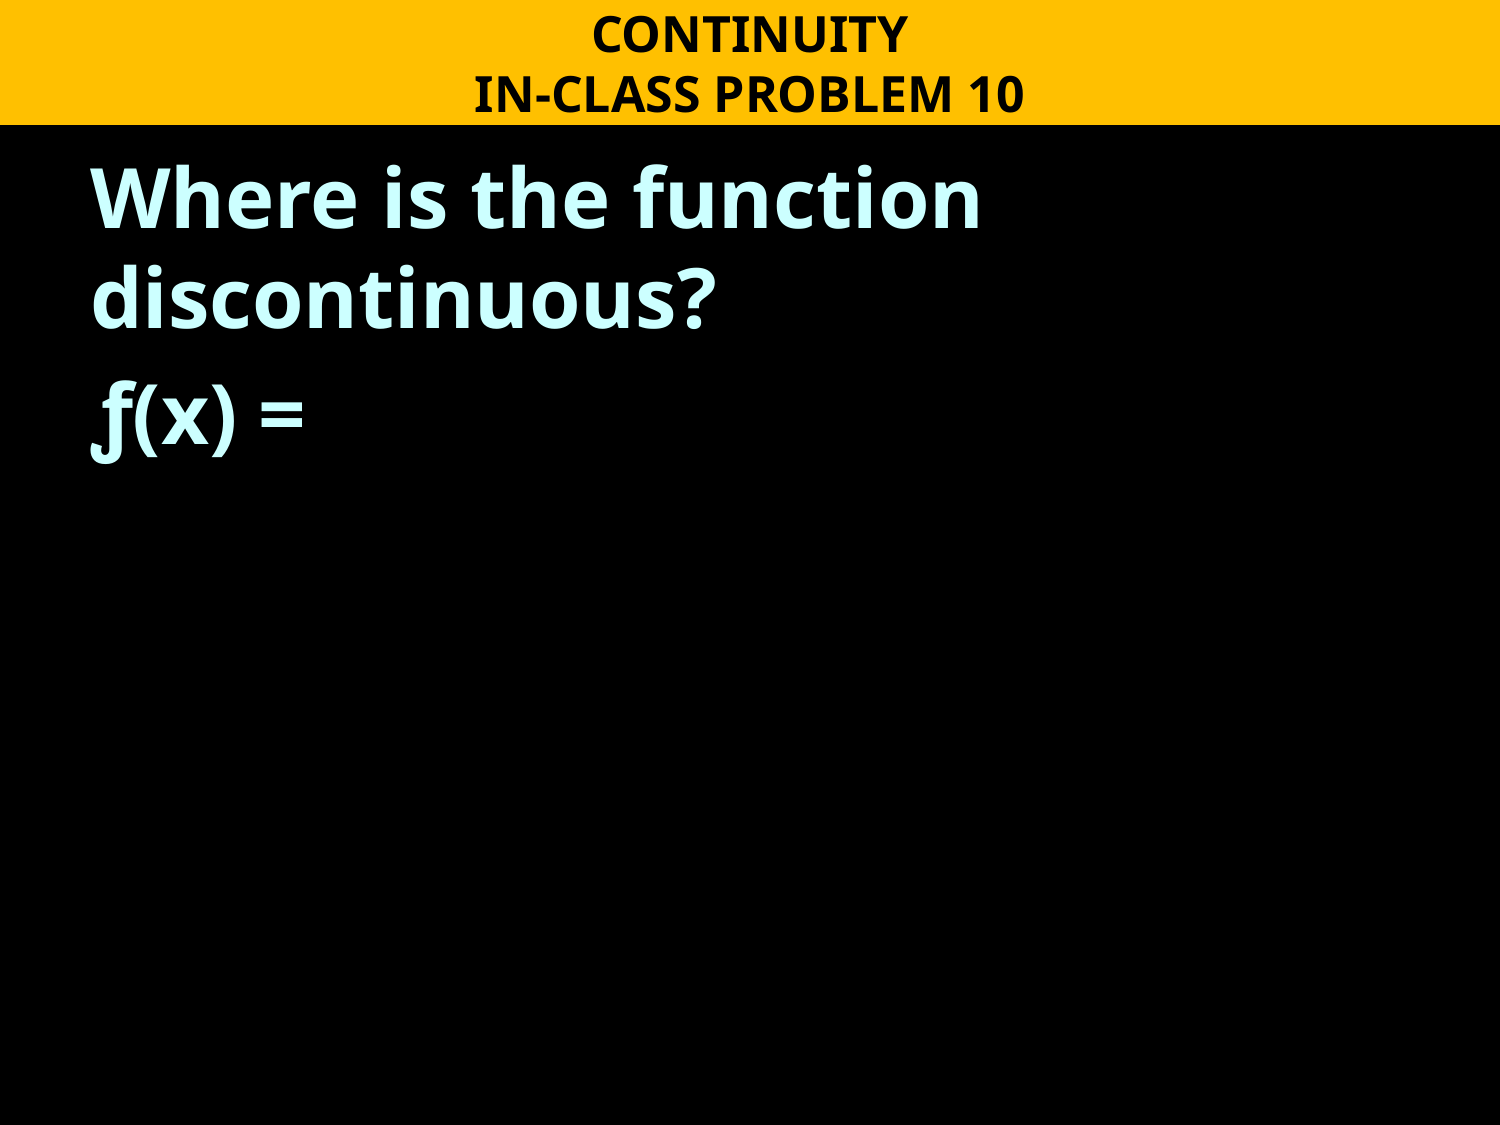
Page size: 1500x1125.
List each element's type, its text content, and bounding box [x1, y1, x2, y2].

text_box CONTINUITY IN-CLASS PROBLEM 10 [0, 0, 1500, 125]
